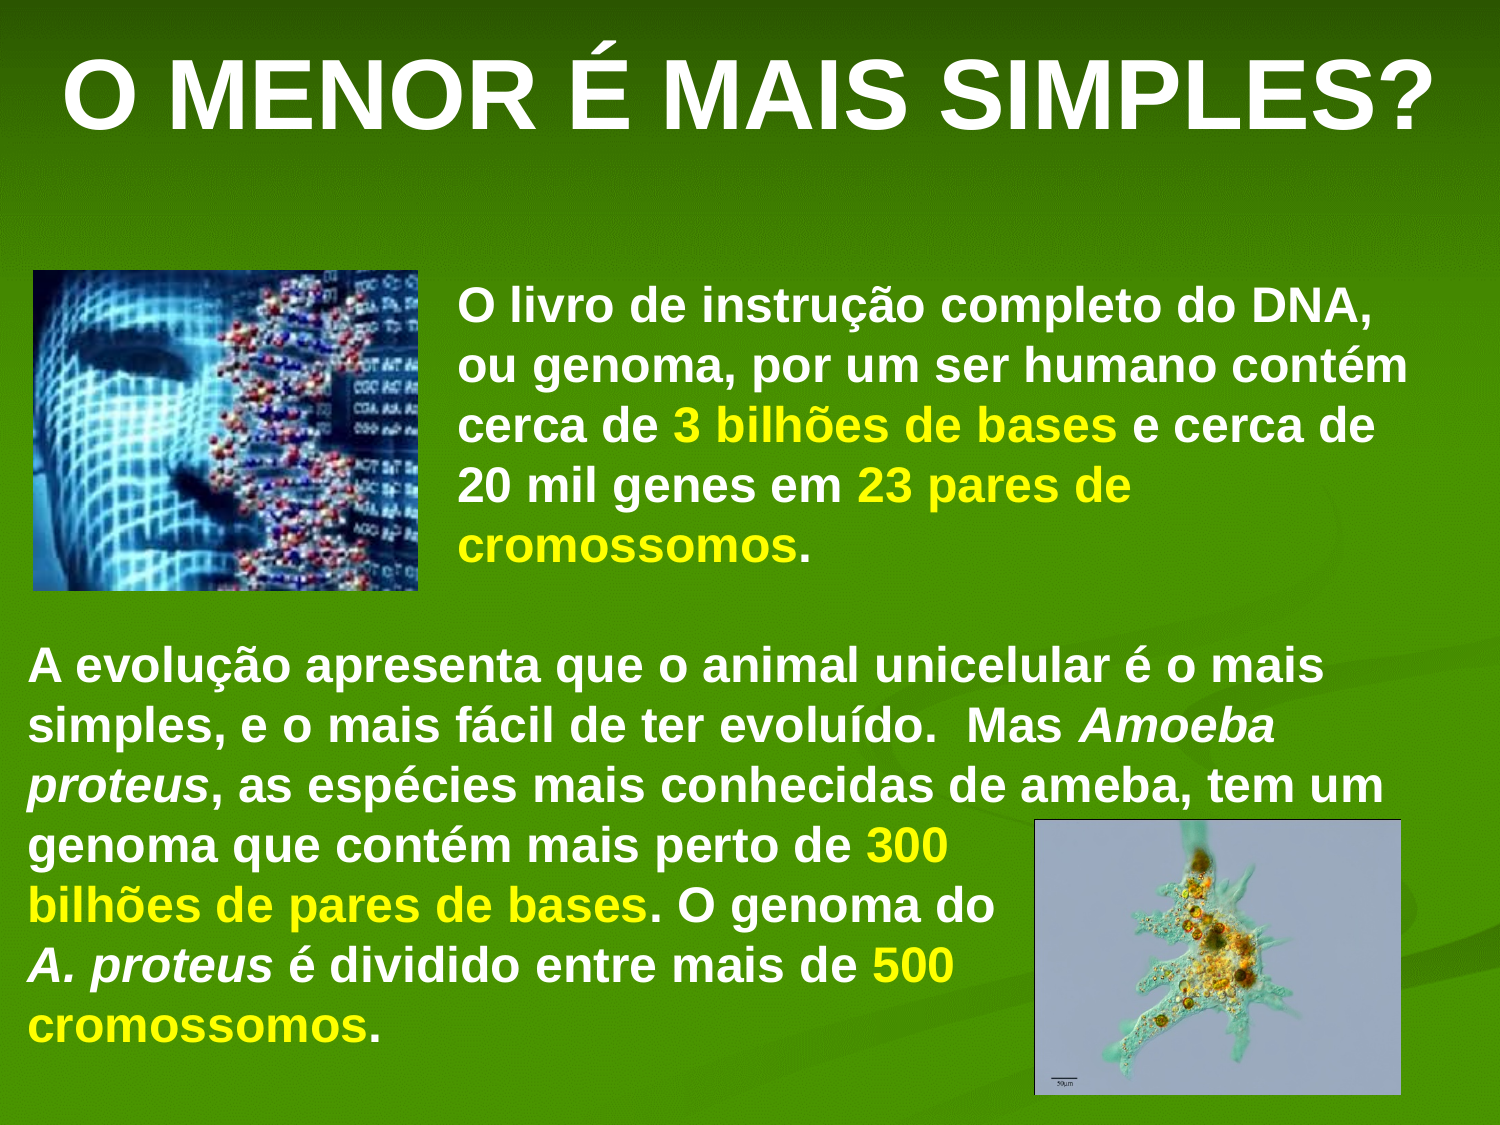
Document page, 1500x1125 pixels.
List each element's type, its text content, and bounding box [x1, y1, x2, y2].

text_box O livro de instrução completo do DNA, ou genoma, por um ser humano contém cerca de 3 bilhões de bases e cerca de 20 mil genes em 23 pares de cromossomos. [442, 265, 1447, 581]
title O MENOR É MAIS SIMPLES? [29, 0, 1471, 184]
text_box A evolução apresenta que o animal unicelular é o mais simples, e o mais fácil de ter evoluído. Mas Amoeba proteus, as espécies mais conhecidas de ameba, tem um genoma que contém mais perto de 300 bilhões de pares de bases. O genoma do A. proteus é dividido entre mais de 500 cromossomos. [12, 625, 1413, 1120]
picture [0, 0, 1500, 1125]
